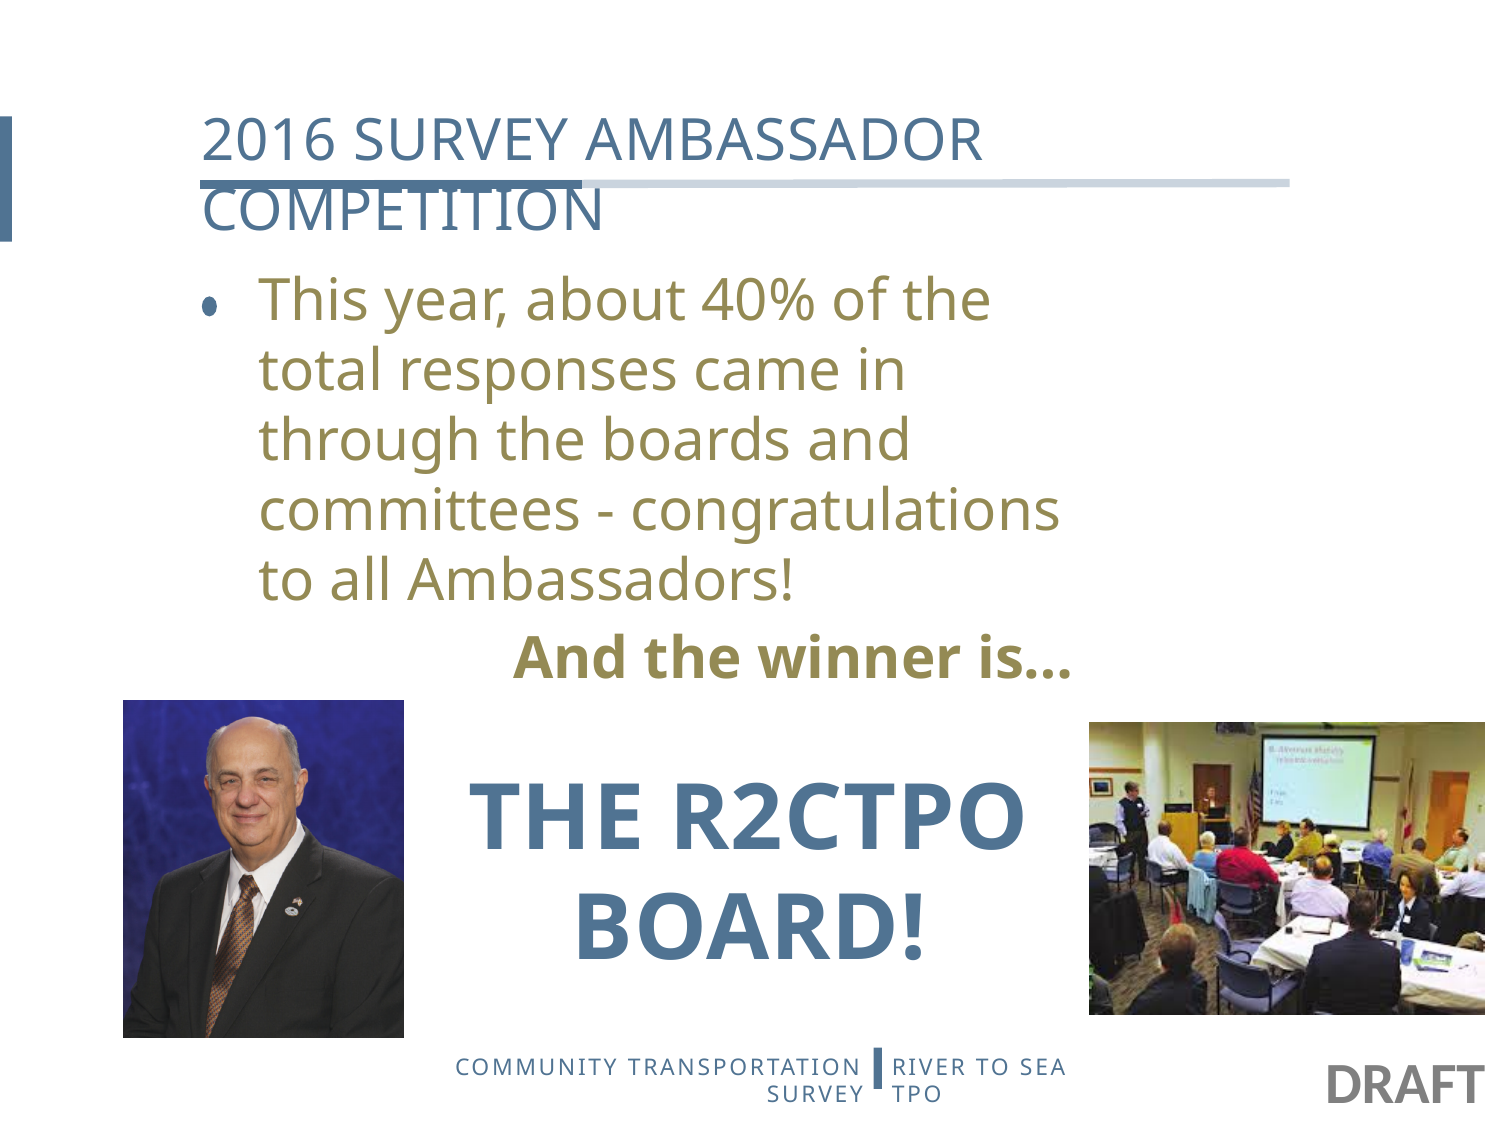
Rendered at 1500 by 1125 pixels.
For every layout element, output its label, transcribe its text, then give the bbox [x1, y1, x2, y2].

text_box This year, about 40% of the total responses came in through the boards and committees - congratulations to all Ambassadors! [251, 259, 1090, 686]
text_box And the winner is… [507, 617, 1192, 754]
text_box THE R2CTPO BOARD! [404, 754, 1089, 981]
text_box [200, 295, 218, 318]
text_box [0, 115, 13, 243]
text_box DRAFT [1250, 1037, 1500, 1123]
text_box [377, 1047, 1123, 1112]
picture [123, 700, 404, 1038]
picture [1089, 722, 1485, 1015]
text_box 2016 SURVEY AMBASSADOR COMPETITION [194, 98, 1305, 245]
